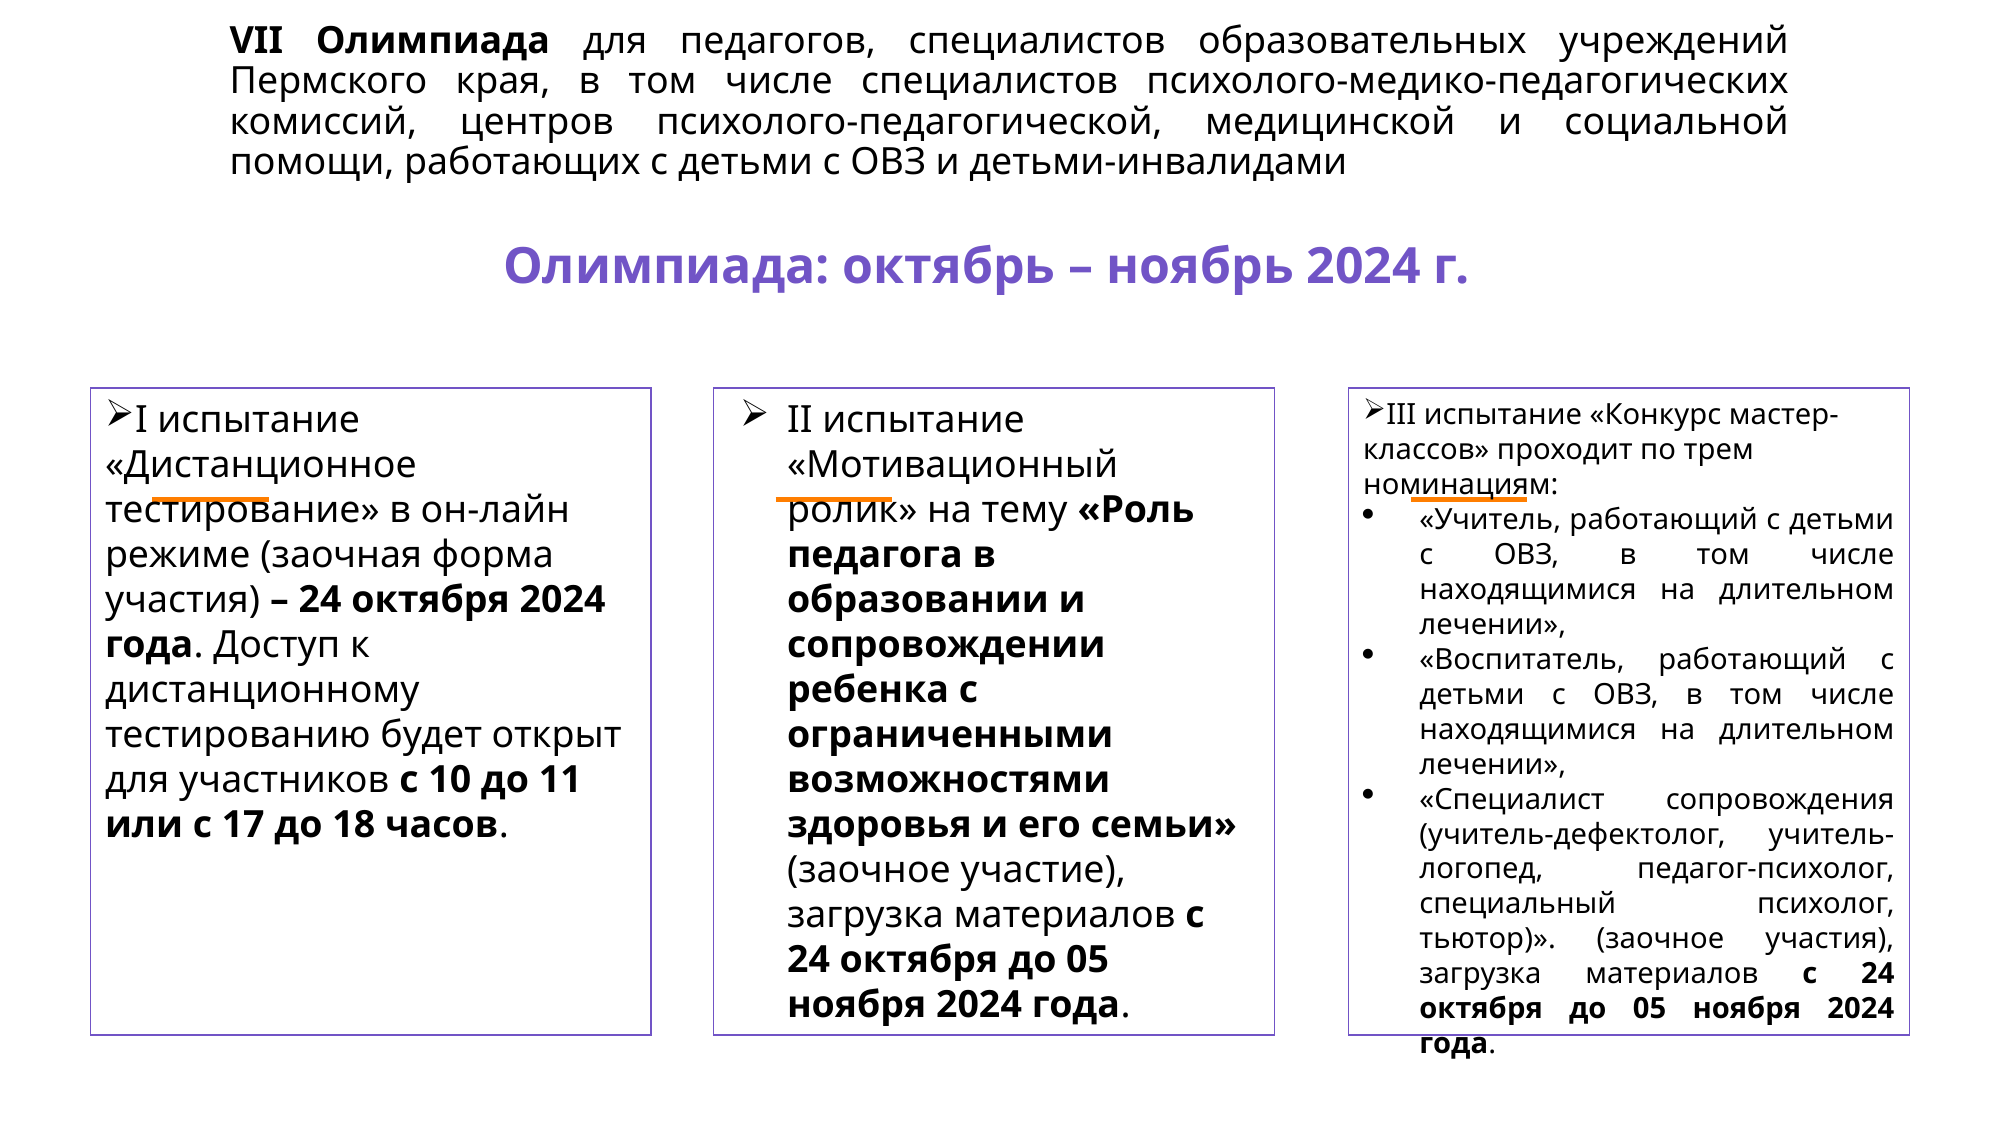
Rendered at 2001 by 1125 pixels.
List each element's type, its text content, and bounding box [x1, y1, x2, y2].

text_box I испытание «Дистанционное тестирование» в он-лайн режиме (заочная форма участия) – 24 октября 2024 года. Доступ к дистанционному тестированию будет открыт для участников с 10 до 11 или с 17 до 18 часов. [90, 387, 652, 853]
text_box [712, 387, 1275, 1036]
text_box Олимпиада: октябрь – ноябрь 2024 г. [90, 225, 1910, 301]
text_box VII Олимпиада для педагогов, специалистов образовательных учреждений Пермского края, в том числе специалистов психолого-медико-педагогических комиссий, центров психолого-педагогической, медицинской и социальной помощи, работающих с детьми с ОВЗ и детьми-инвалидами [214, 120, 1805, 191]
text_box III испытание «Конкурс мастер-классов» проходит по трем номинациям: «Учитель, работающий с детьми с ОВЗ, в том числе находящимися на длительном лечении», «Воспитатель, работающий с детьми с ОВЗ, в том числе находящимися на длительном лечении», «Специалист сопровождения (учитель-дефектолог, учитель-логопед, педагог-психолог, специальный психолог, тьютор)». (заочное участия), загрузка материалов с 24 октября до 05 ноября 2024 года. [1348, 387, 1910, 1067]
text_box [89, 387, 652, 1036]
text_box II испытание «Мотивационный ролик» на тему «Роль педагога в образовании и сопровождении ребенка с ограниченными возможностями здоровья и его семьи» (заочное участие), загрузка материалов с 24 октября до 05 ноября 2024 года. [725, 387, 1257, 1033]
